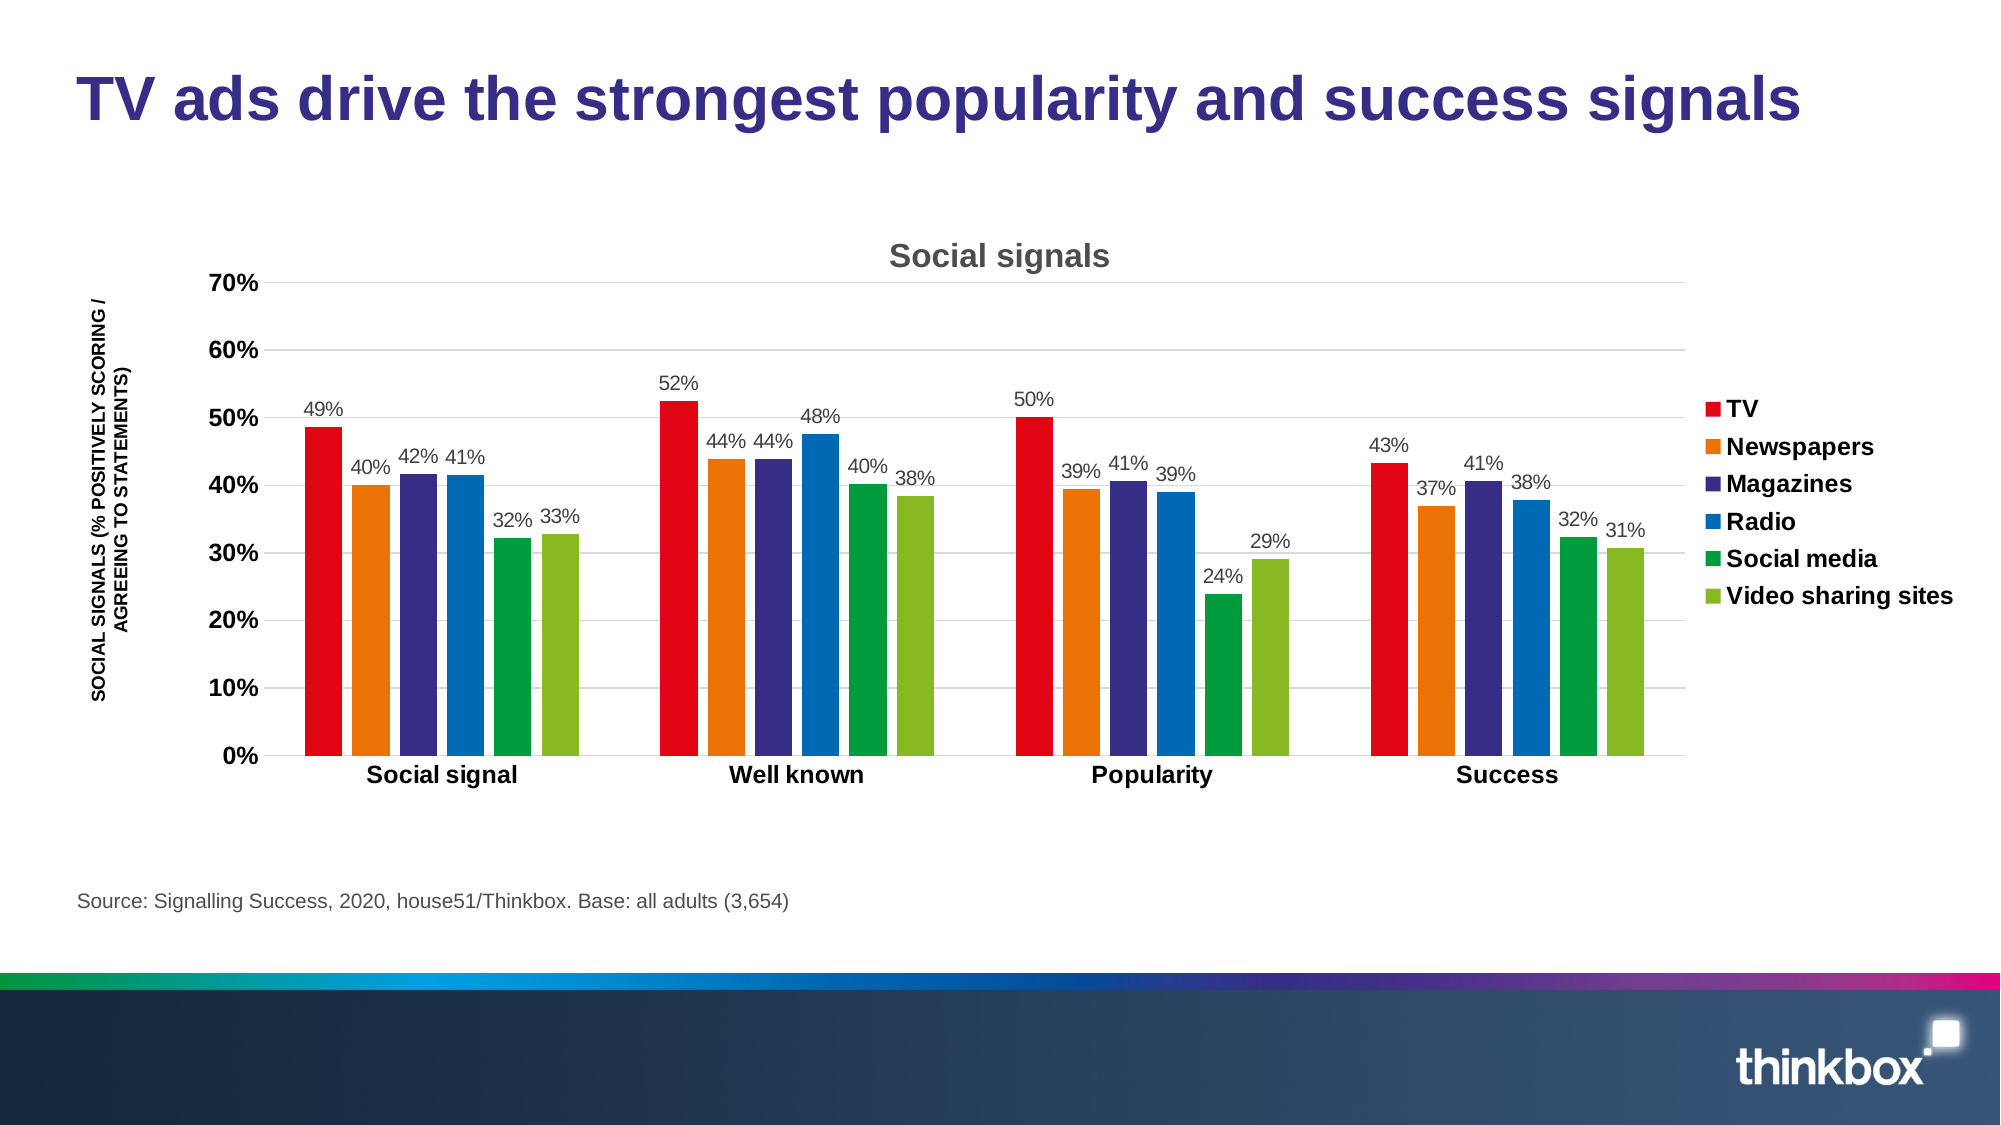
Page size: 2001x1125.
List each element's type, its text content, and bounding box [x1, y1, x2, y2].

picture [0, 973, 2000, 1125]
title TV ads drive the strongest popularity and success signals [60, 59, 1922, 227]
chart [78, 194, 1977, 865]
list Source: Signalling Success, 2020, house51/Thinkbox. Base: all adults (3,654) [61, 880, 1922, 931]
